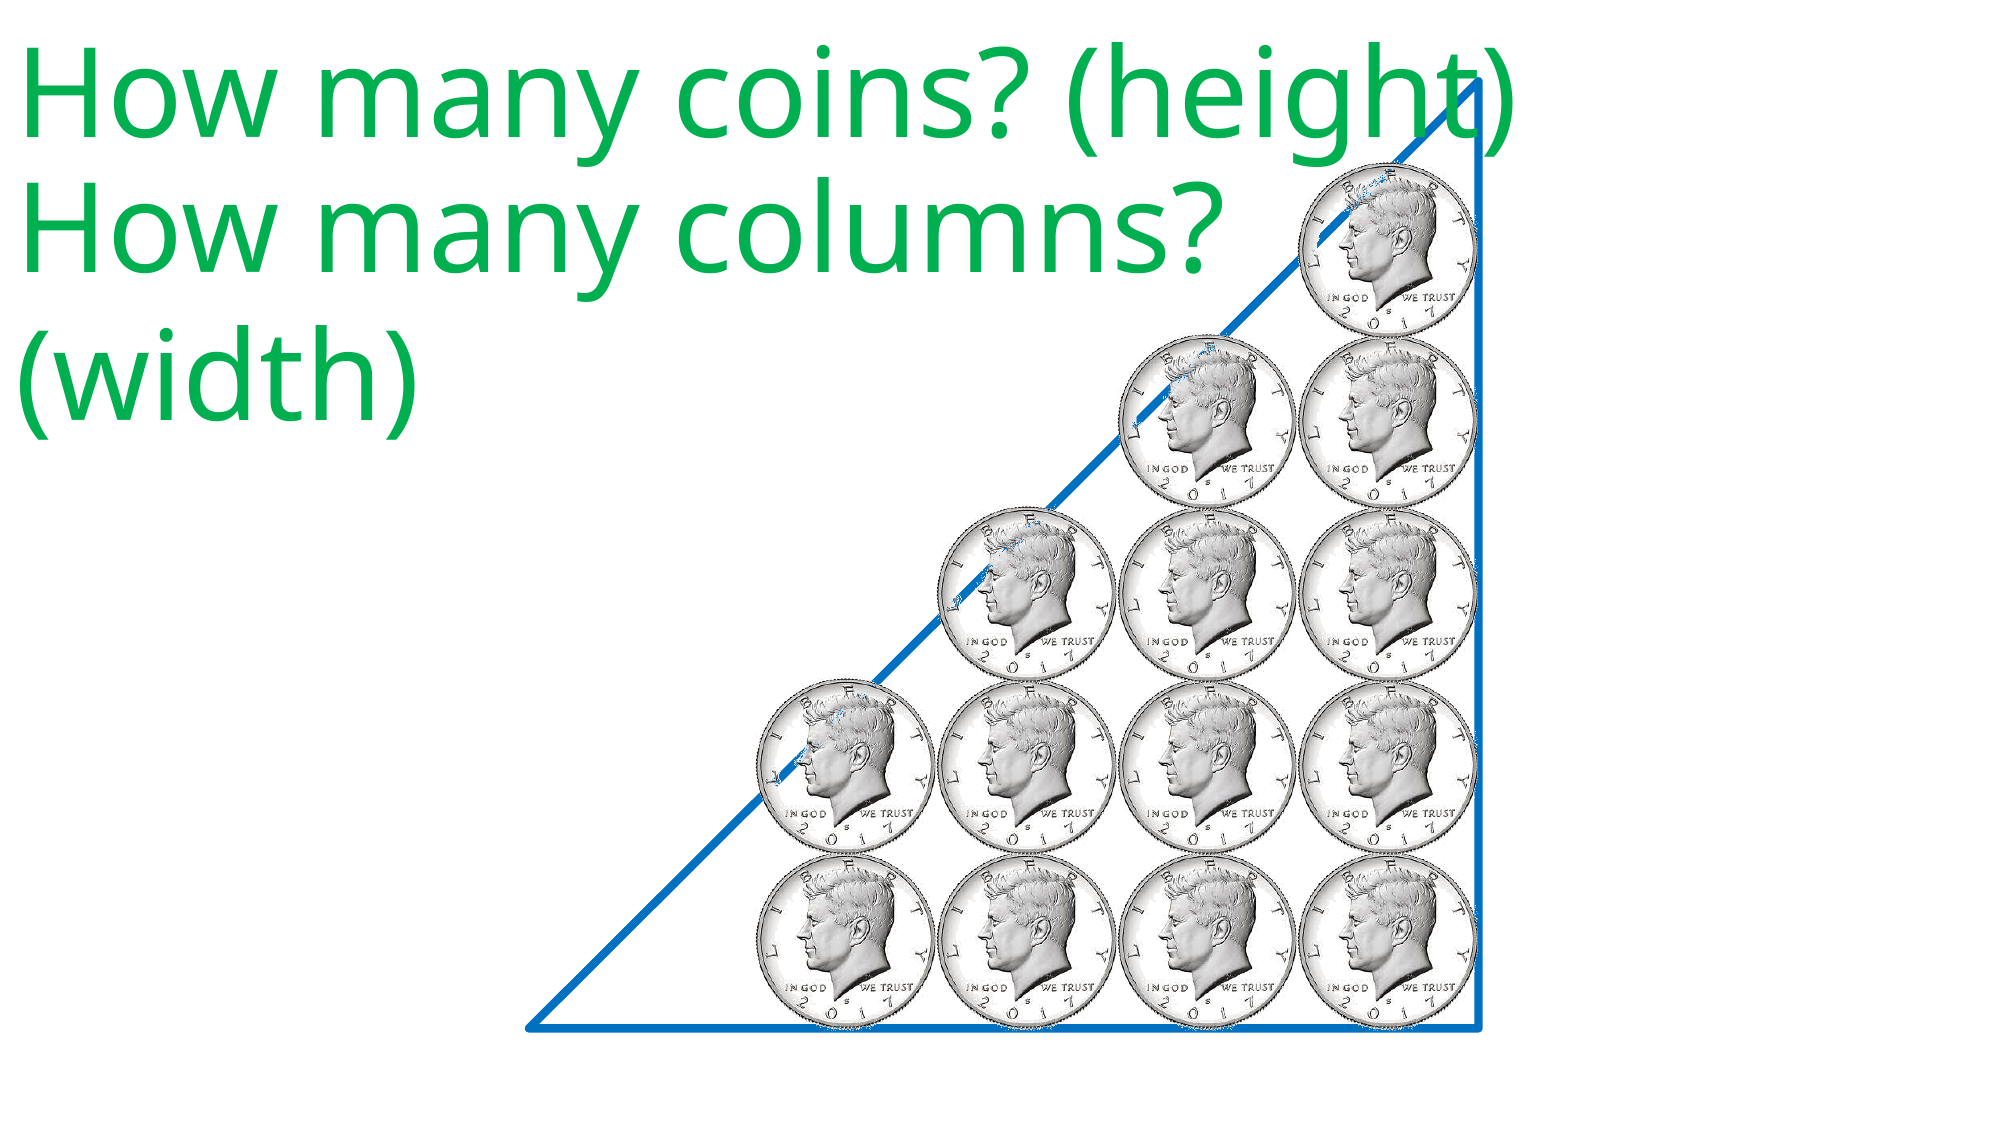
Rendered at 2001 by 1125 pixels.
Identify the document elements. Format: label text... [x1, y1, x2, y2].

picture [755, 160, 1479, 1031]
text_box [527, 801, 755, 1030]
text_box [1053, 455, 1116, 504]
text_box [880, 621, 935, 676]
text_box How many coins? (height) How many columns? (width) [0, 43, 1611, 455]
